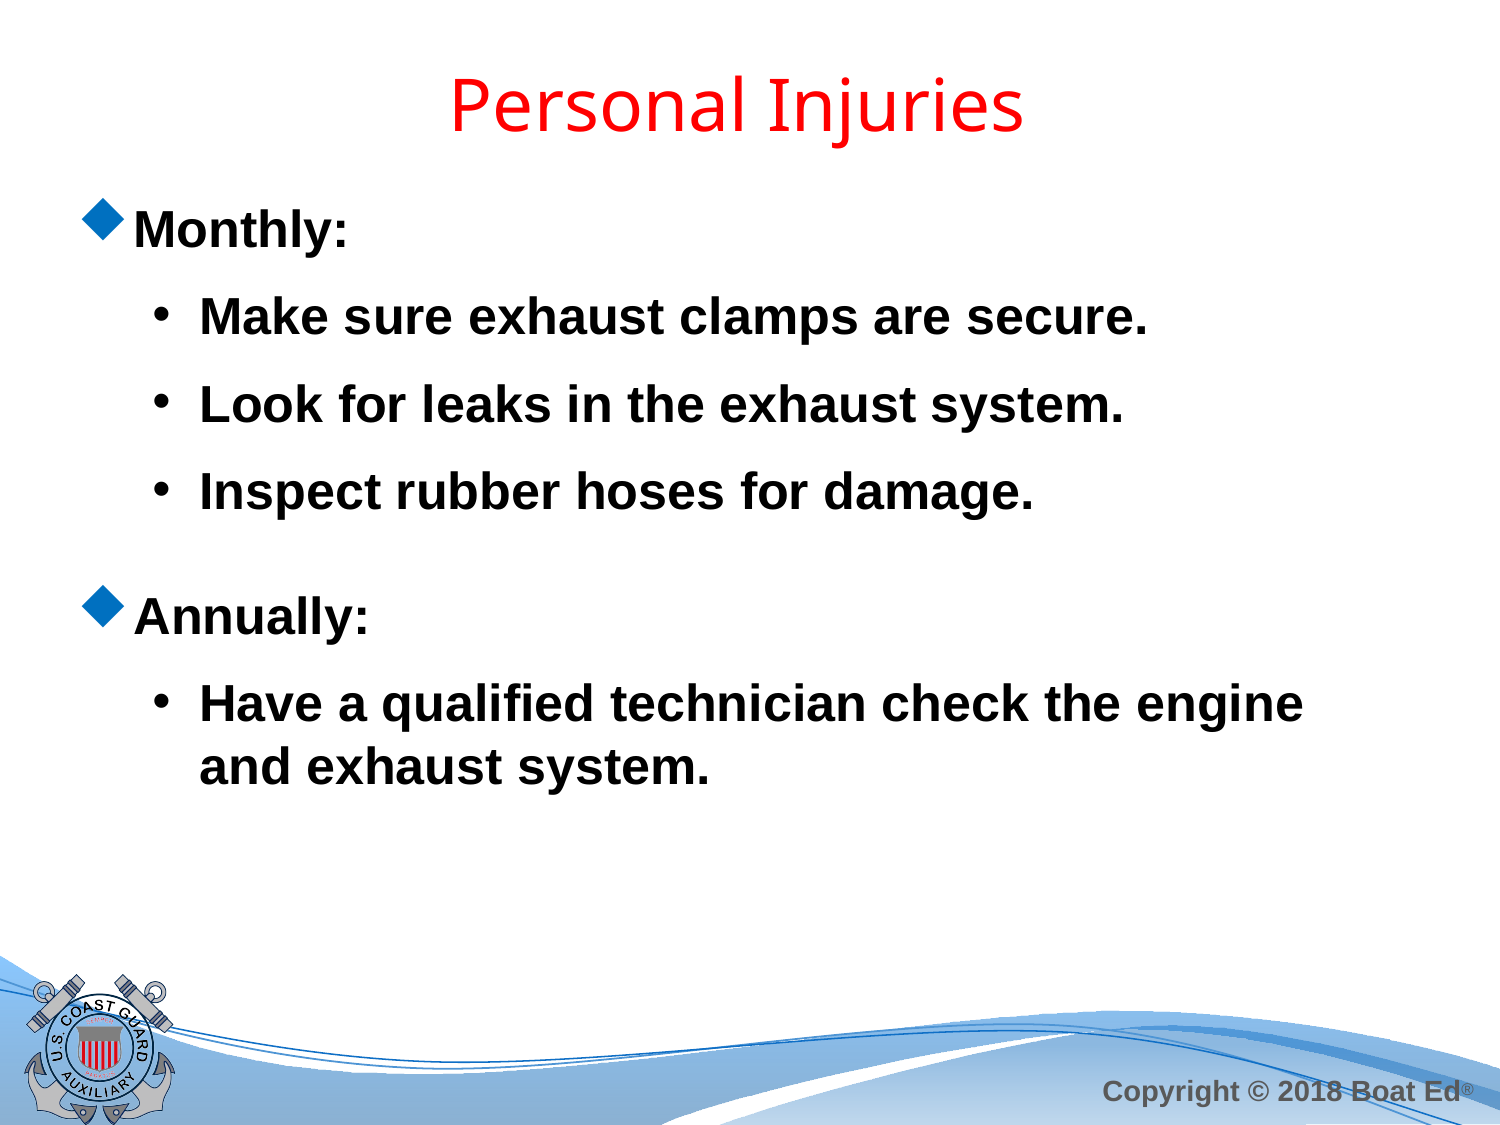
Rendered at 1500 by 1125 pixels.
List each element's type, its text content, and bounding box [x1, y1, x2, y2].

picture [24, 973, 176, 1125]
list Monthly: Make sure exhaust clamps are secure. Look for leaks in the exhaust system. Inspect rubber hoses for damage. Annually: Have a qualified technician check the engine and exhaust system. [62, 187, 1413, 931]
title Personal Injuries [62, 24, 1413, 181]
